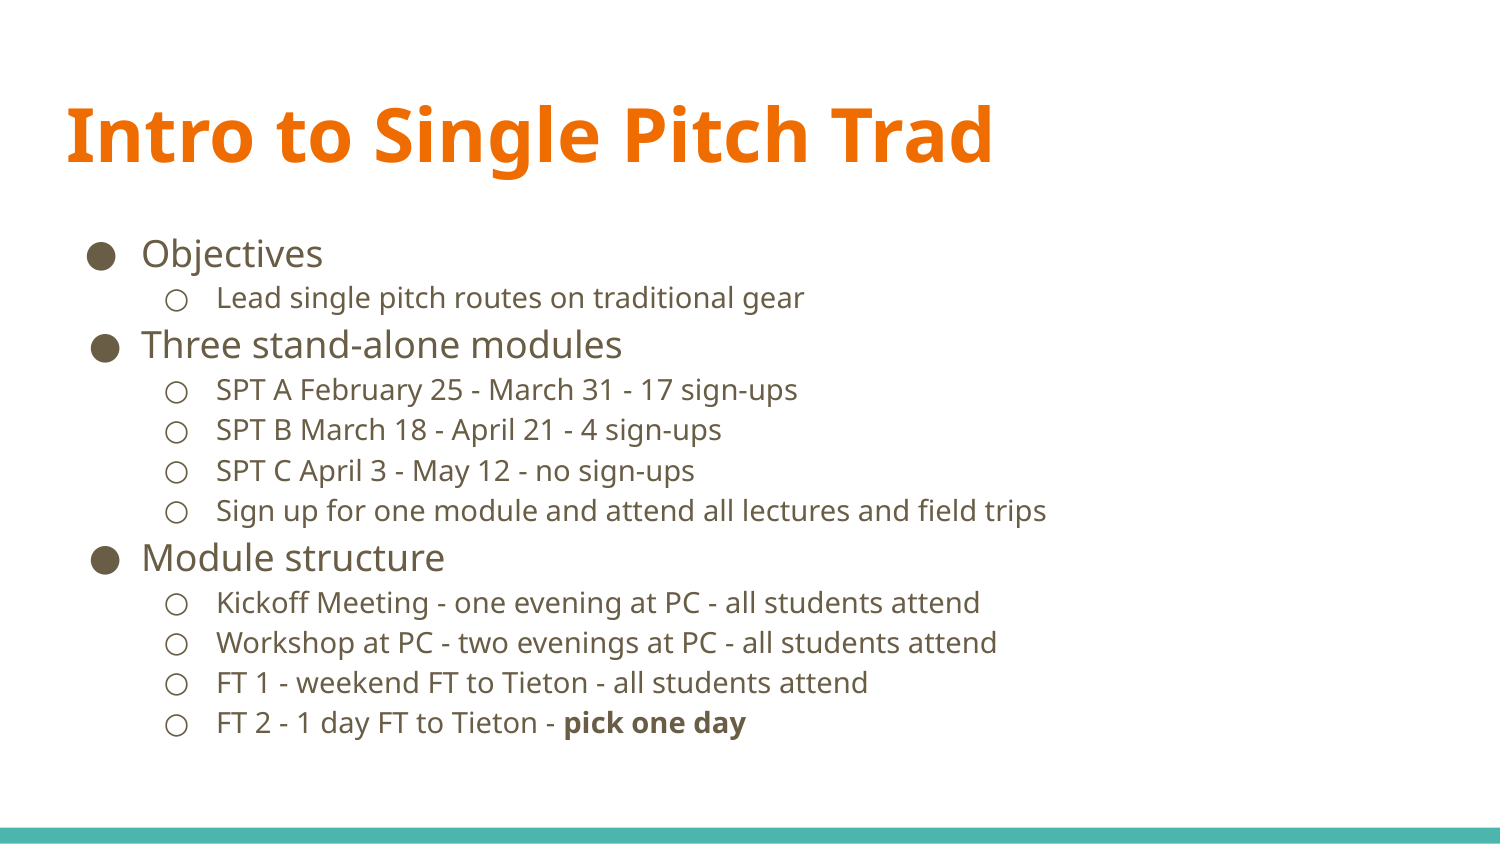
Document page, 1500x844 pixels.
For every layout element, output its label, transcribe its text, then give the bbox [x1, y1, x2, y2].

list Objectives Lead single pitch routes on traditional gear Three stand-alone modules SPT A February 25 - March 31 - 17 sign-ups SPT B March 18 - April 21 - 4 sign-ups SPT C April 3 - May 12 - no sign-ups Sign up for one module and attend all lectures and field trips Module structure Kickoff Meeting - one evening at PC - all students attend Workshop at PC - two evenings at PC - all students attend FT 1 - weekend FT to Tieton - all students attend FT 2 - 1 day FT to Tieton - pick one day [51, 207, 1449, 750]
title Intro to Single Pitch Trad [51, 72, 1449, 189]
